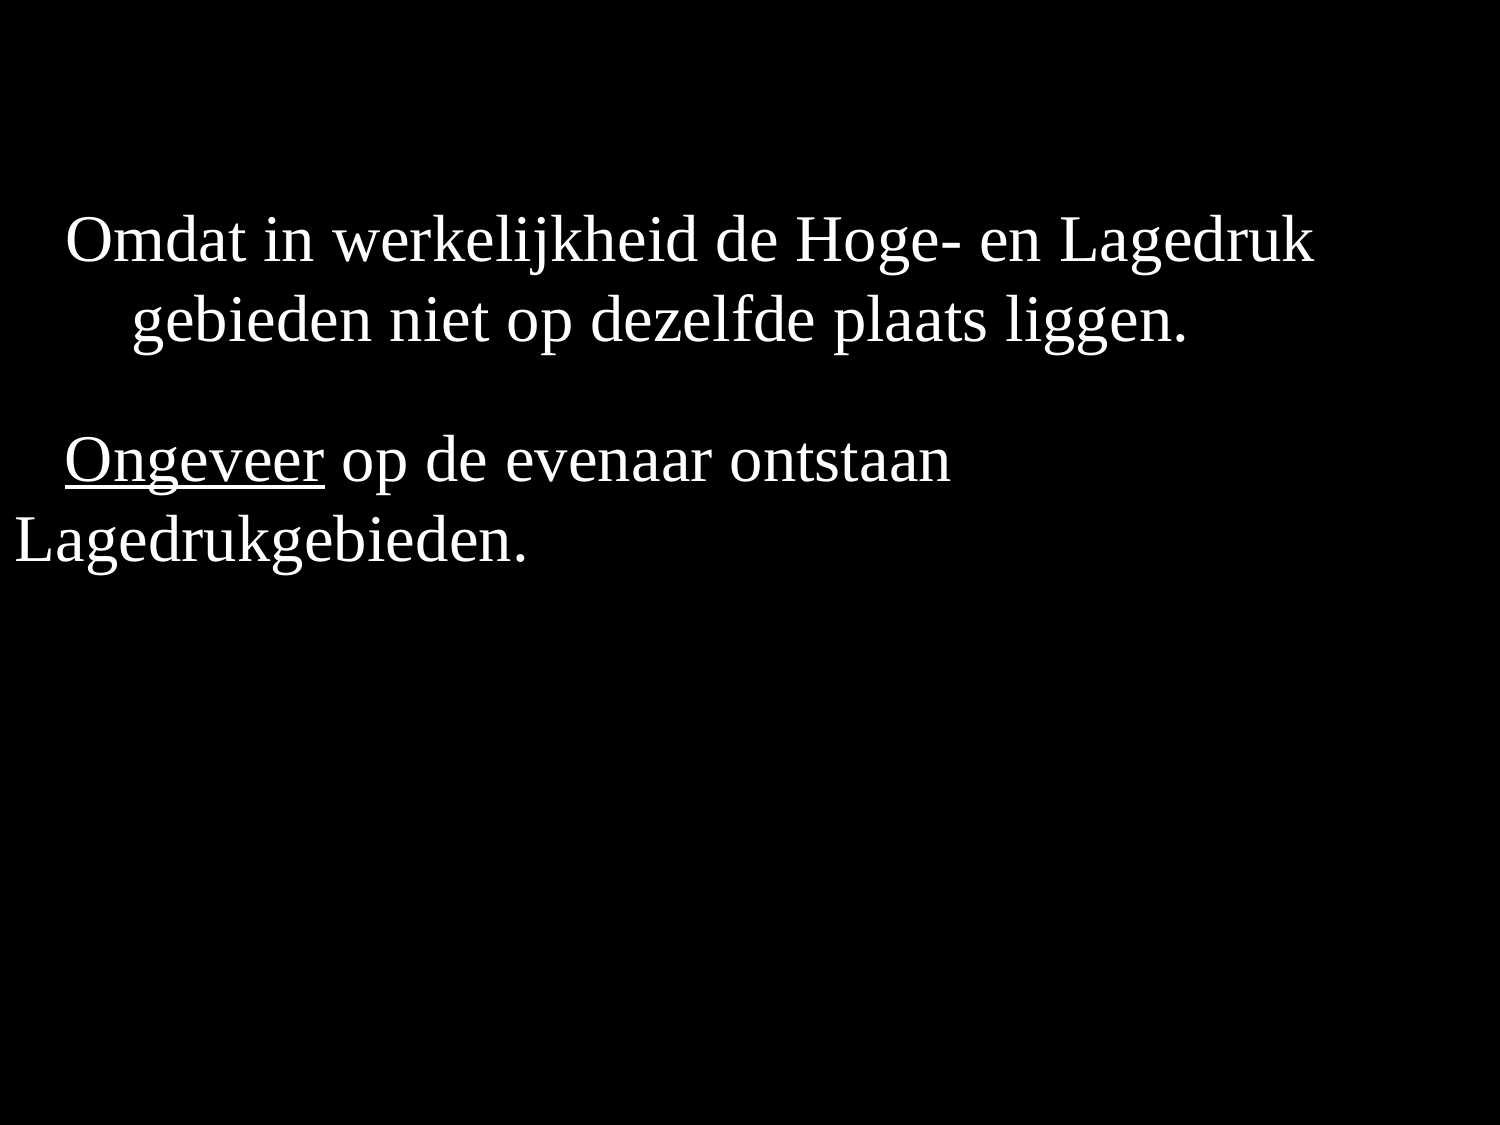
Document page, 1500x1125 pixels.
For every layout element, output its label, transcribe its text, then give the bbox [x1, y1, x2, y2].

text_box Omdat in werkelijkheid de Hoge- en Lagedruk gebieden niet op dezelfde plaats liggen. Ongeveer op de evenaar ontstaan Lagedrukgebieden. [0, 187, 1500, 582]
